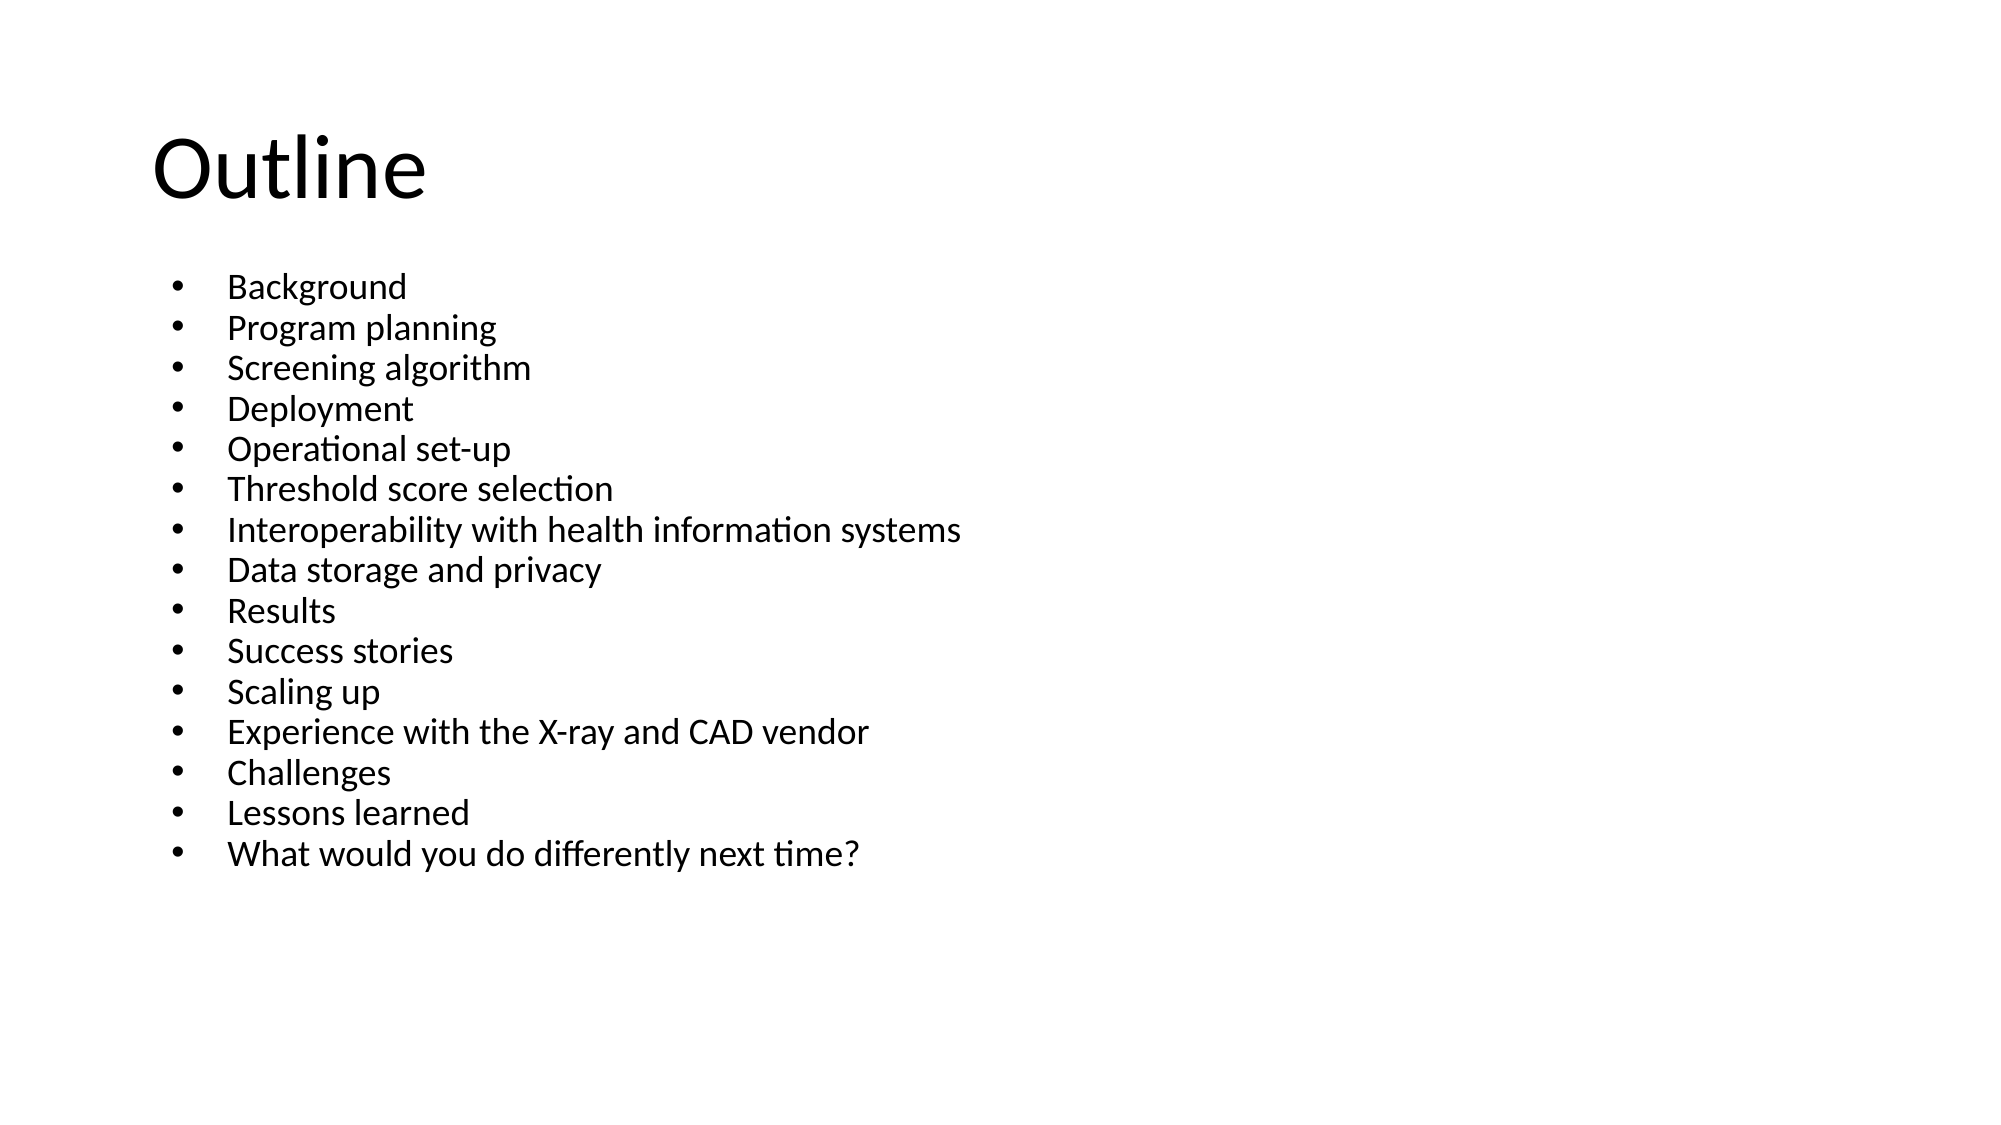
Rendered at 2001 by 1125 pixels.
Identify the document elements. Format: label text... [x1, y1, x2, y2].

title Outline [137, 59, 1863, 259]
list Background Program planning Screening algorithm Deployment Operational set-up Threshold score selection Interoperability with health information systems Data storage and privacy Results Success stories Scaling up Experience with the X-ray and CAD vendor Challenges Lessons learned What would you do differently next time? [137, 259, 1863, 1047]
